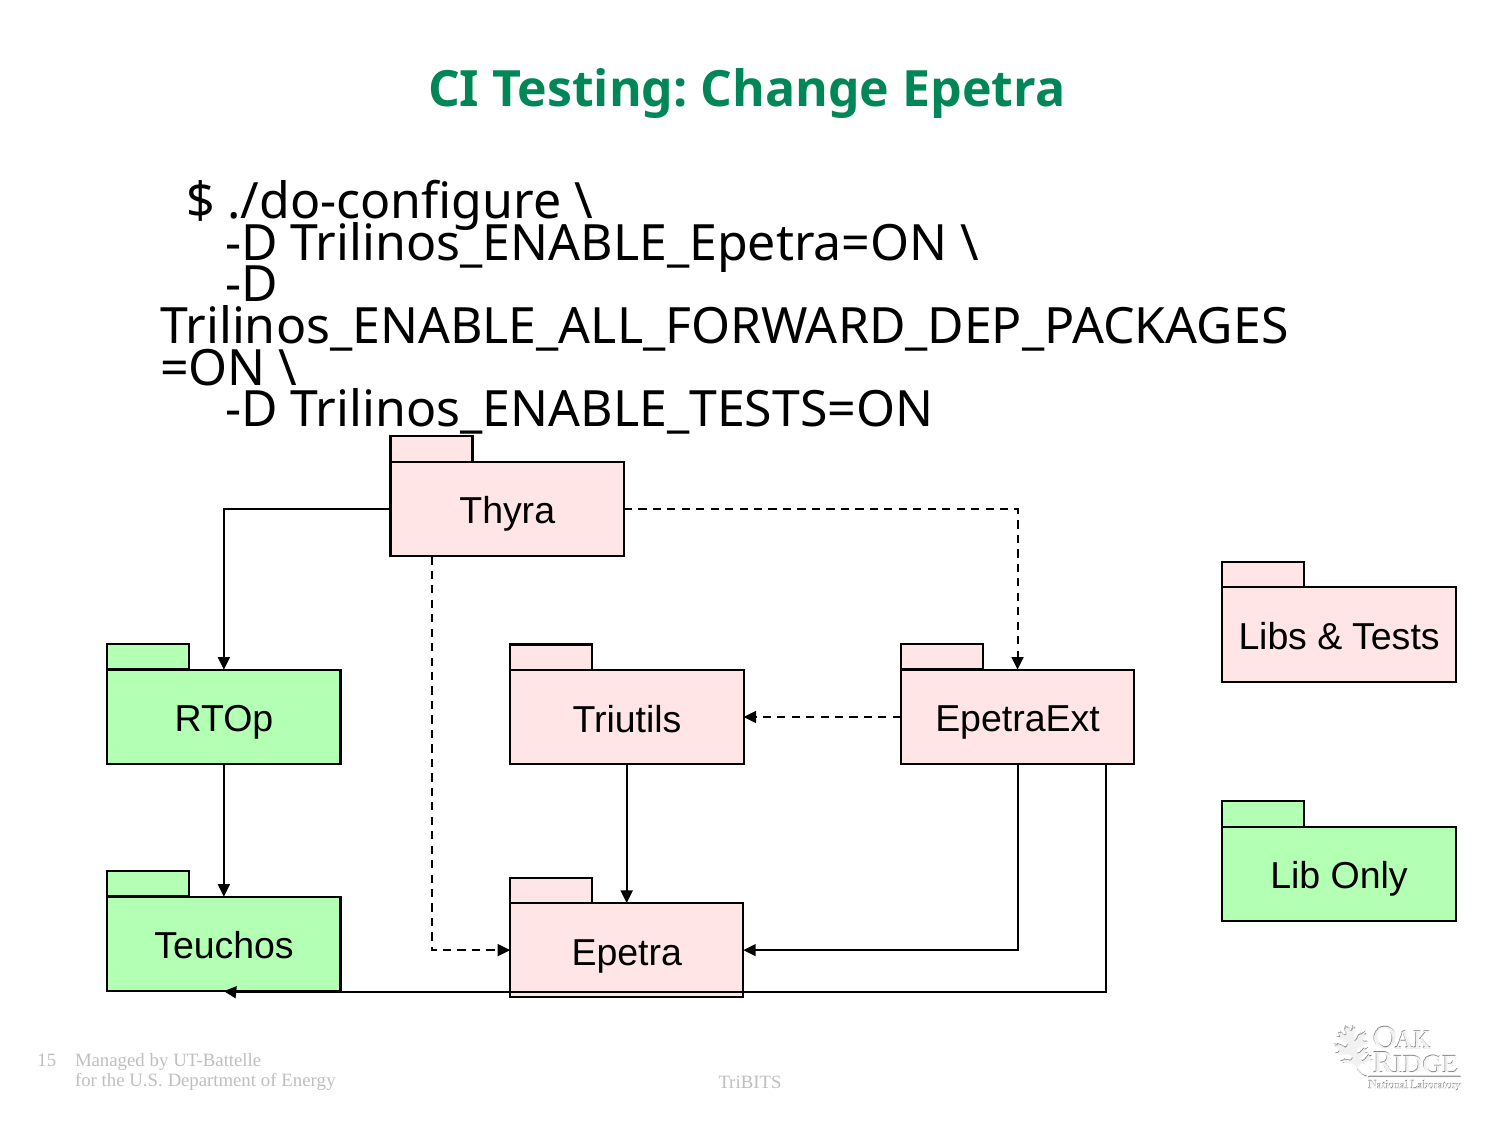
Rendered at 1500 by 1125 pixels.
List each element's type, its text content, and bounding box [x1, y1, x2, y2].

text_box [900, 643, 1135, 765]
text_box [509, 877, 545, 998]
title CI Testing: Change Epetra [38, 20, 1456, 153]
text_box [1222, 561, 1456, 682]
text_box $ ./do-configure \ -D Trilinos_ENABLE_Epetra=ON \ -D Trilinos_ENABLE_ALL_FORWARD_DEP_PACKAGES=ON \ -D Trilinos_ENABLE_TESTS=ON [145, 179, 1317, 486]
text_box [106, 643, 341, 765]
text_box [223, 508, 391, 670]
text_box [510, 644, 545, 712]
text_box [1222, 801, 1456, 922]
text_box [273, 713, 545, 793]
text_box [390, 436, 549, 557]
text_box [550, 436, 779, 1125]
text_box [787, 727, 974, 995]
picture [1325, 1019, 1472, 1095]
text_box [783, 508, 1018, 670]
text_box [106, 871, 341, 992]
